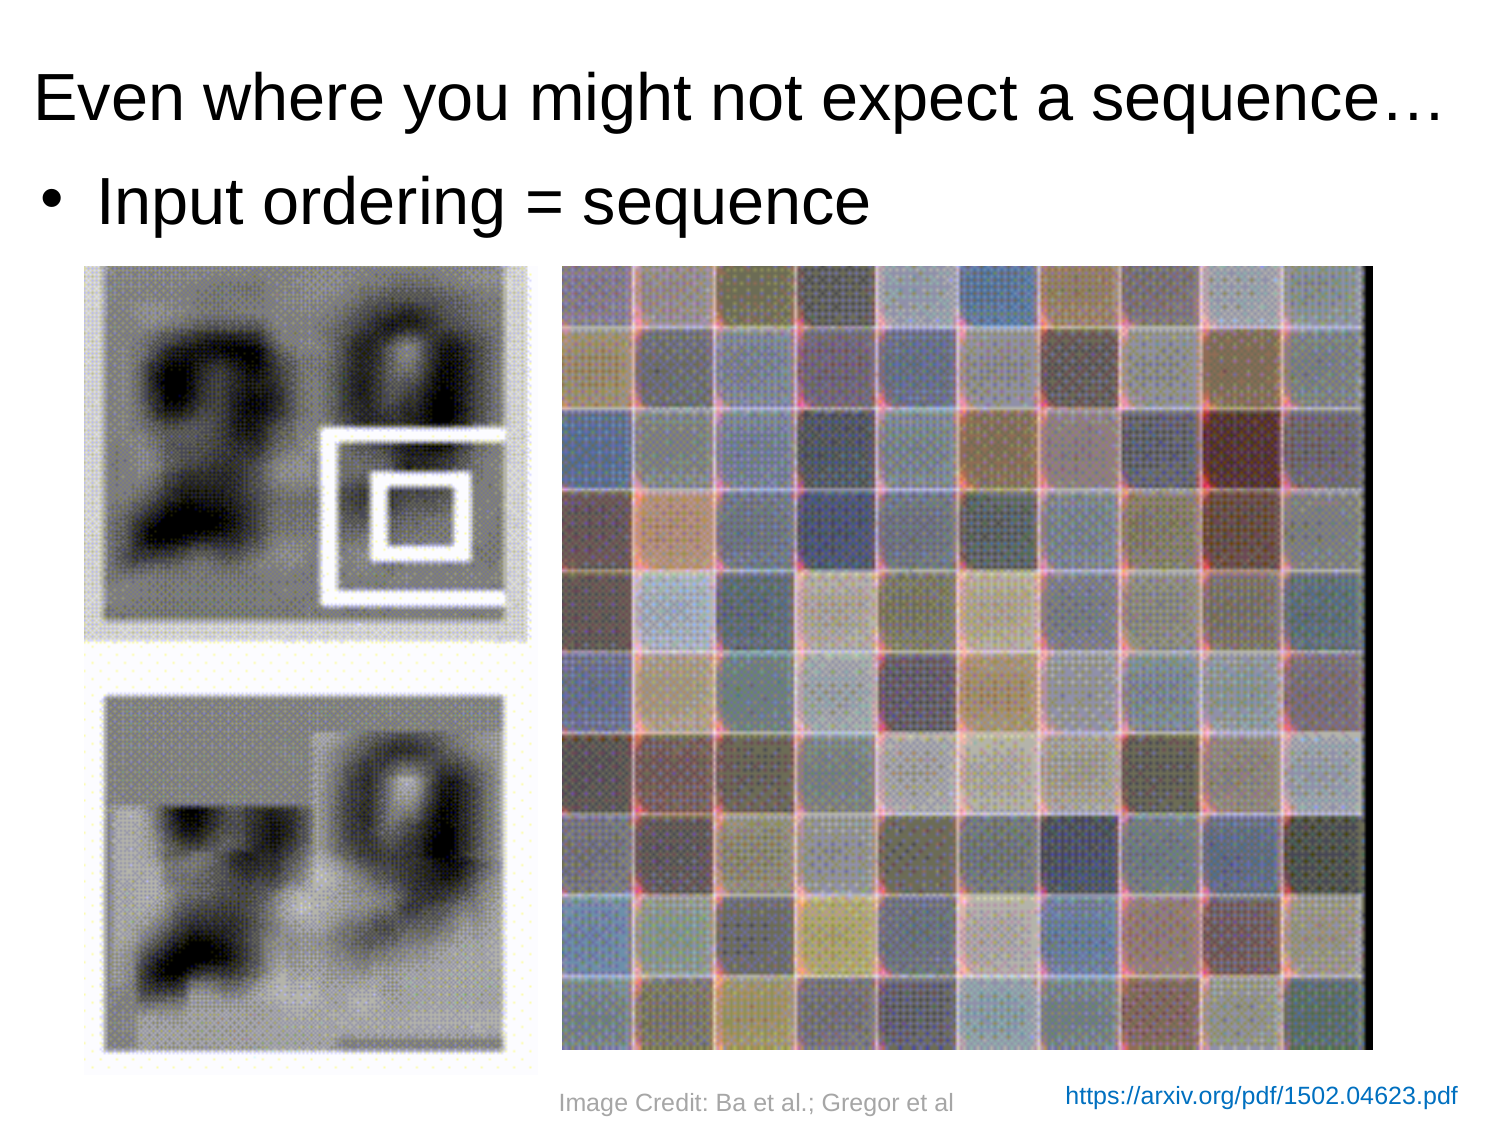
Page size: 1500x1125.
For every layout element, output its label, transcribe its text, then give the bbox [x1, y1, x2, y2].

picture [562, 265, 1374, 1050]
text_box Image Credit: Ba et al.; Gregor et al [543, 1079, 970, 1124]
picture [84, 266, 538, 1076]
text_box https://arxiv.org/pdf/1502.04623.pdf [1050, 1072, 1475, 1118]
title Even where you might not expect a sequence… [0, 37, 1500, 150]
list Input ordering = sequence [25, 149, 1376, 263]
